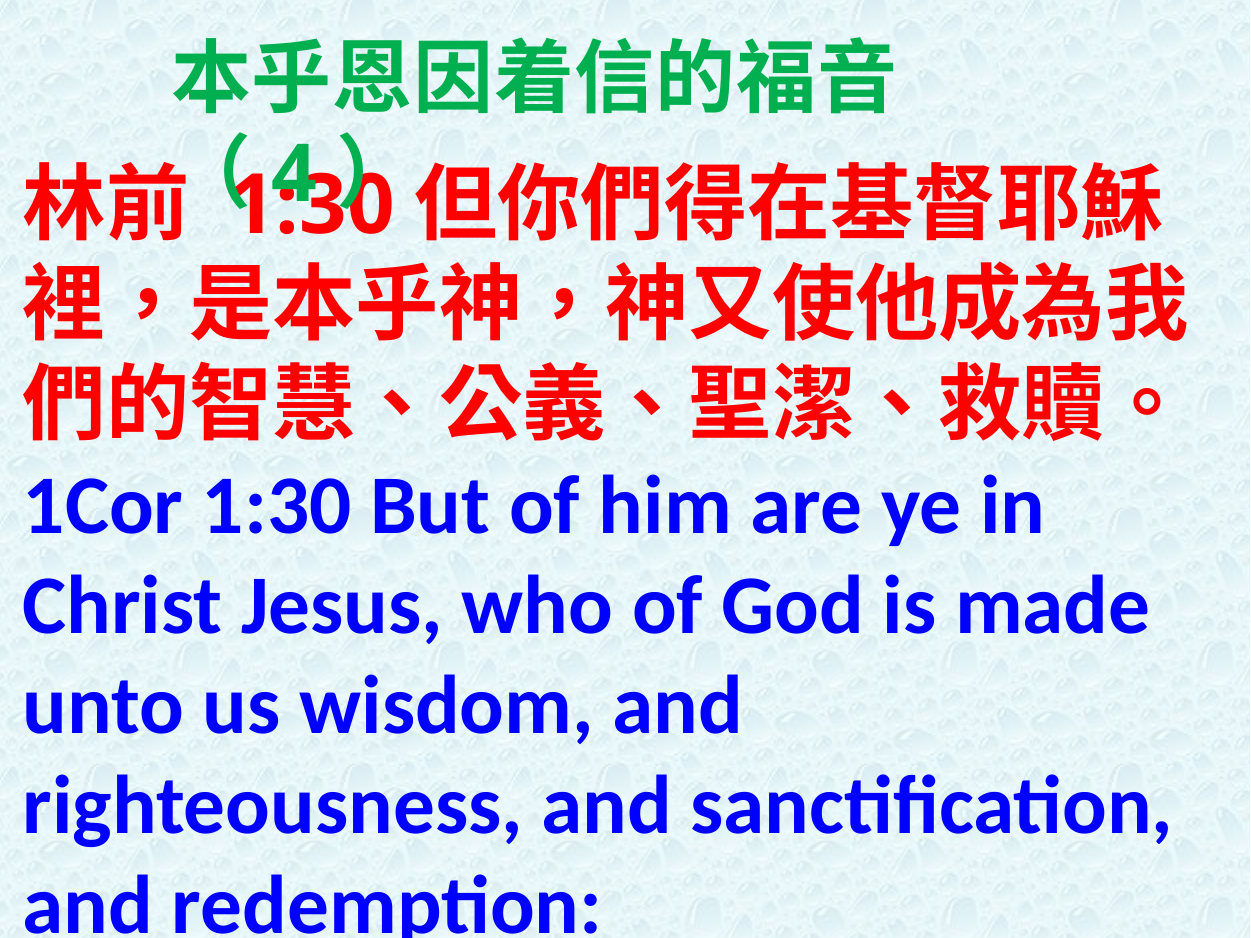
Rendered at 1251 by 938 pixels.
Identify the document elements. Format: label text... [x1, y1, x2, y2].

text_box 林前 1:30但你們得在基督耶穌裡，是本乎神，神又使他成為我們的智慧、公義、聖潔、救贖。1Cor 1:30 But of him are ye in Christ Jesus, who of God is made unto us wisdom, and righteousness, and sanctification, and redemption: [10, 143, 1250, 660]
text_box 本乎恩因着信的福音（4） [156, 18, 1084, 226]
